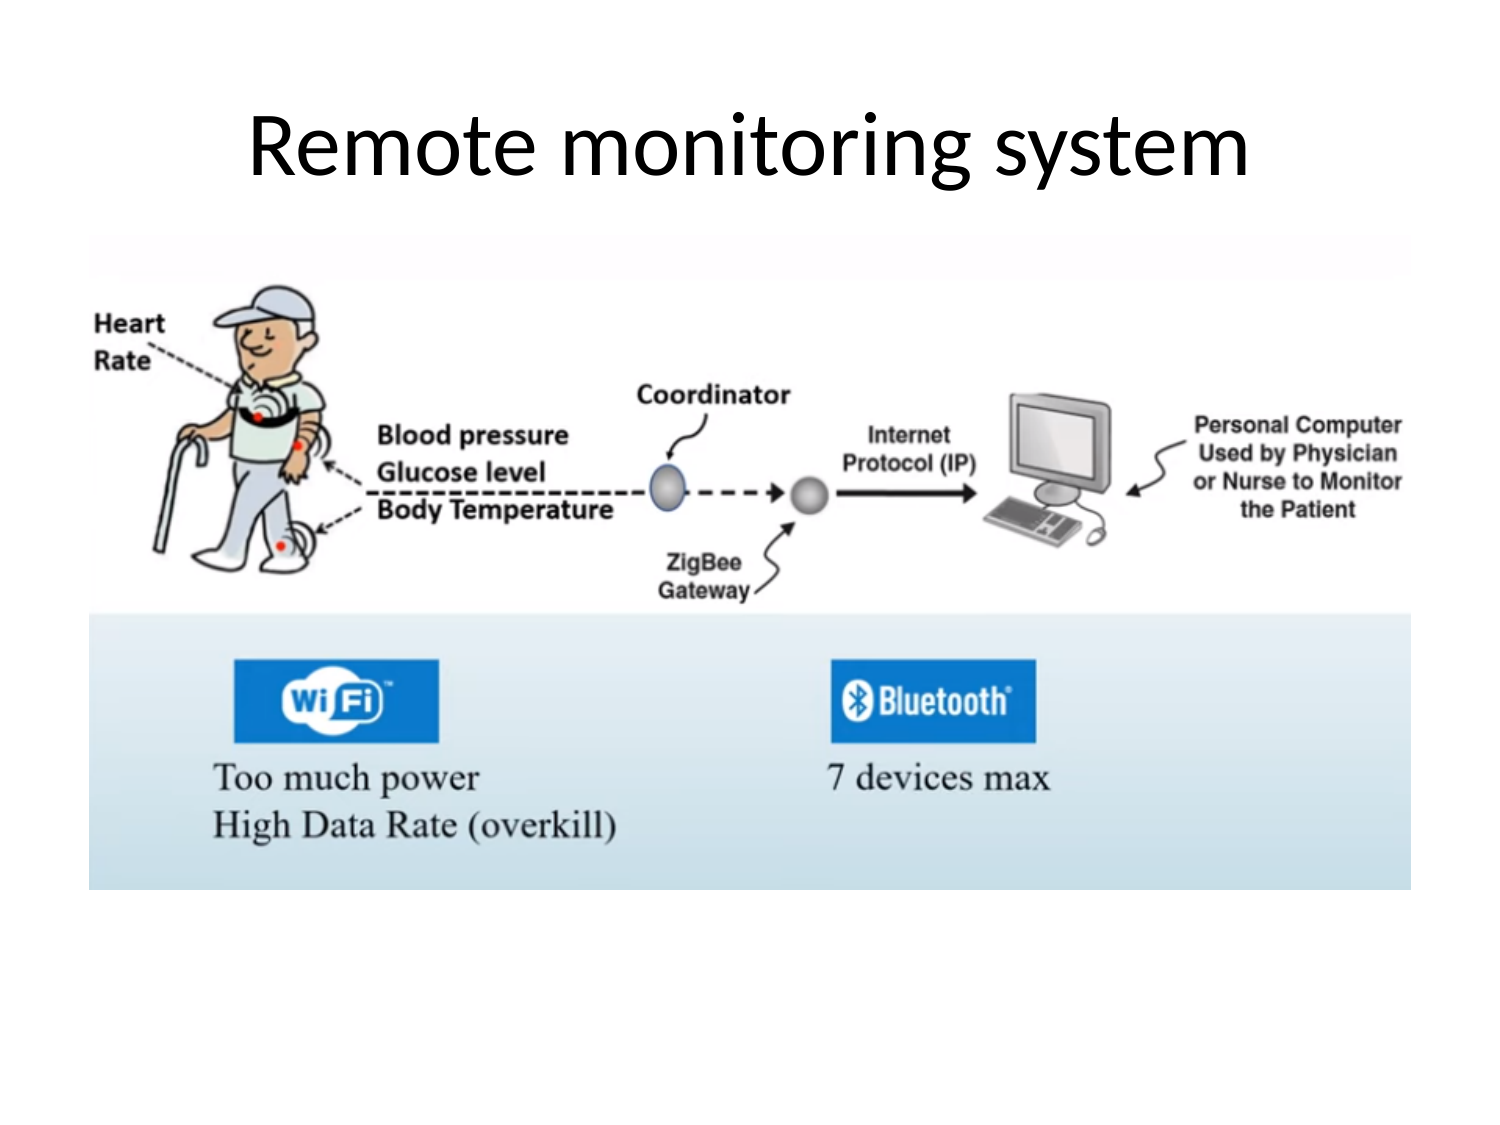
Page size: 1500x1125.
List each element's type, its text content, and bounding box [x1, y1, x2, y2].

title Remote monitoring system [75, 45, 1425, 233]
picture [89, 234, 1411, 890]
